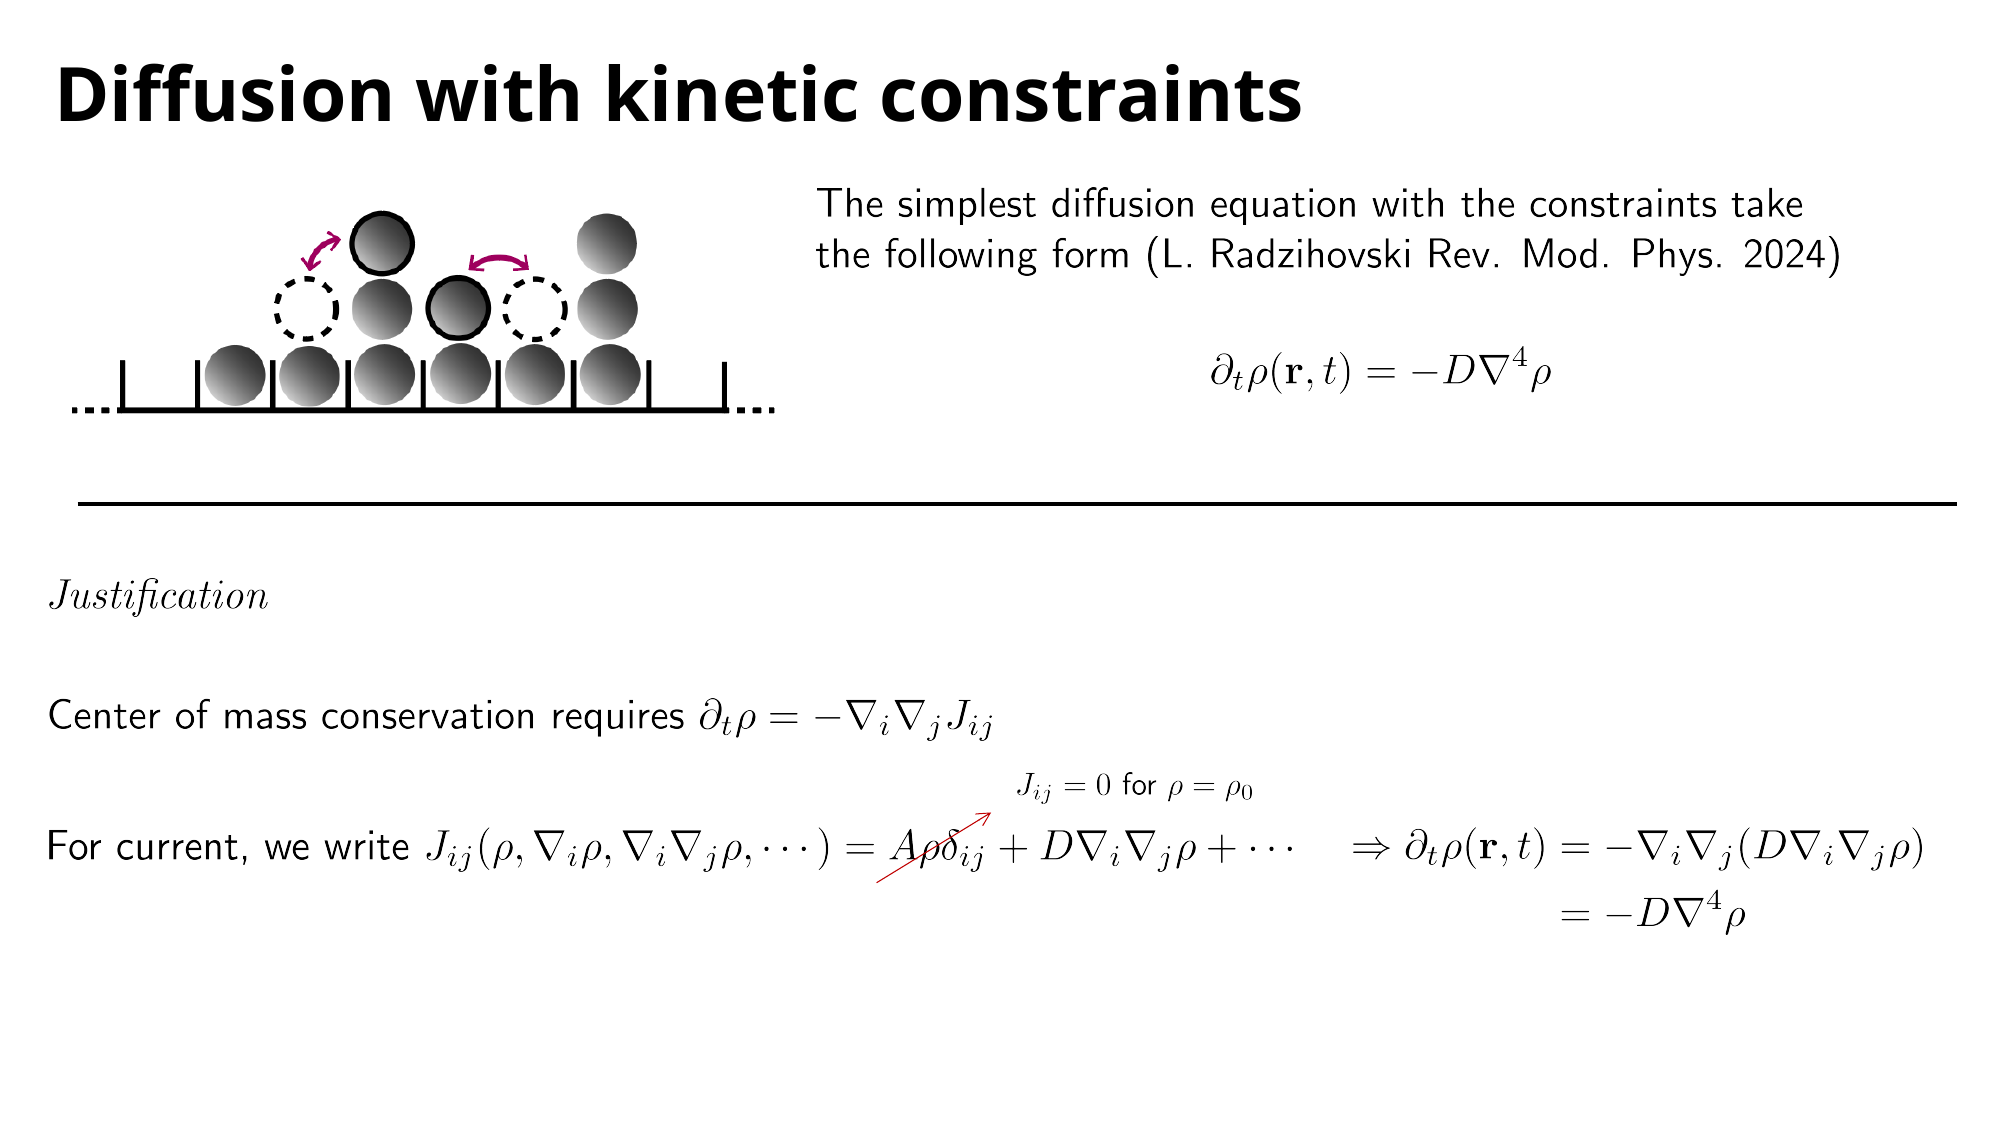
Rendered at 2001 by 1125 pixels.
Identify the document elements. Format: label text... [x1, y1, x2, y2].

picture [816, 187, 1839, 278]
picture [49, 578, 268, 617]
picture [63, 202, 783, 420]
picture [992, 827, 1292, 872]
picture [1211, 345, 1551, 394]
text_box Diffusion with kinetic constraints [39, 39, 1757, 144]
picture [1017, 772, 1253, 804]
picture [49, 698, 992, 741]
picture [1353, 827, 1922, 935]
picture [49, 827, 876, 872]
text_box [876, 812, 992, 883]
